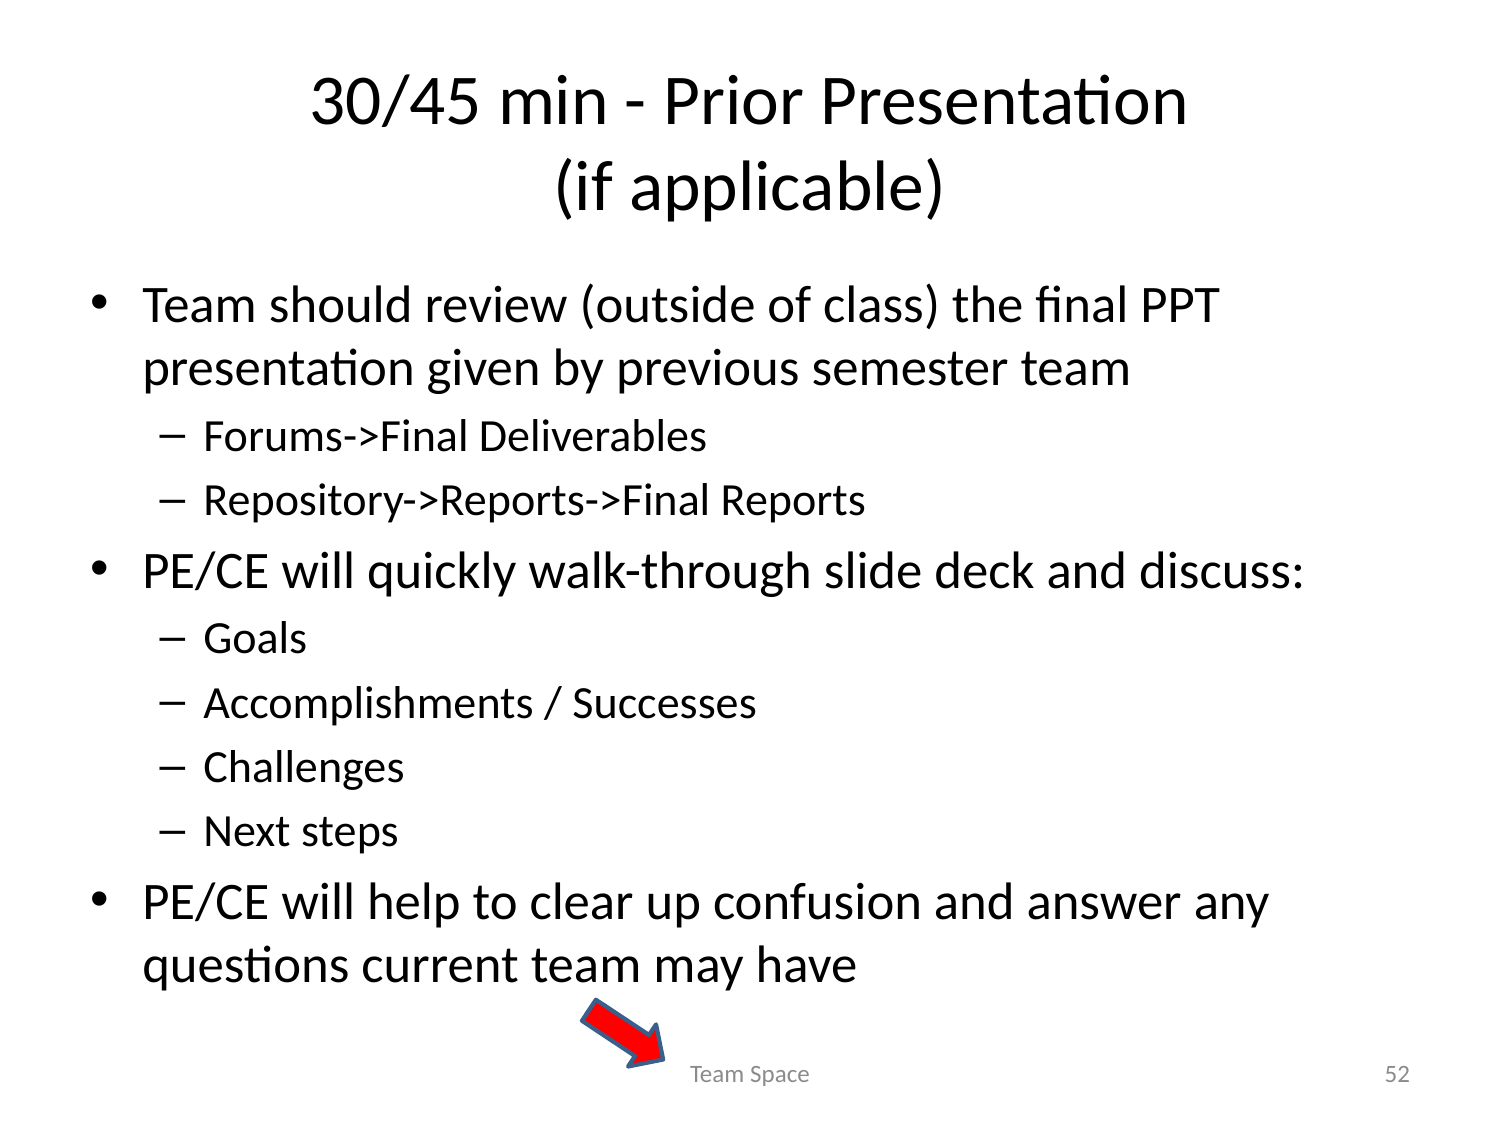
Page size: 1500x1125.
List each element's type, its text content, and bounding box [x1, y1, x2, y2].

slide_number 52 [1074, 1042, 1425, 1103]
title 30/45 min - Prior Presentation (if applicable) [75, 45, 1425, 233]
footer Team Space [512, 1042, 988, 1103]
list Team should review (outside of class) the final PPT presentation given by previous semester team Forums->Final Deliverables Repository->Reports->Final Reports PE/CE will quickly walk-through slide deck and discuss: Goals Accomplishments / Successes Challenges Next steps PE/CE will help to clear up confusion and answer any questions current team may have [75, 262, 1425, 1005]
text_box [579, 997, 666, 1069]
